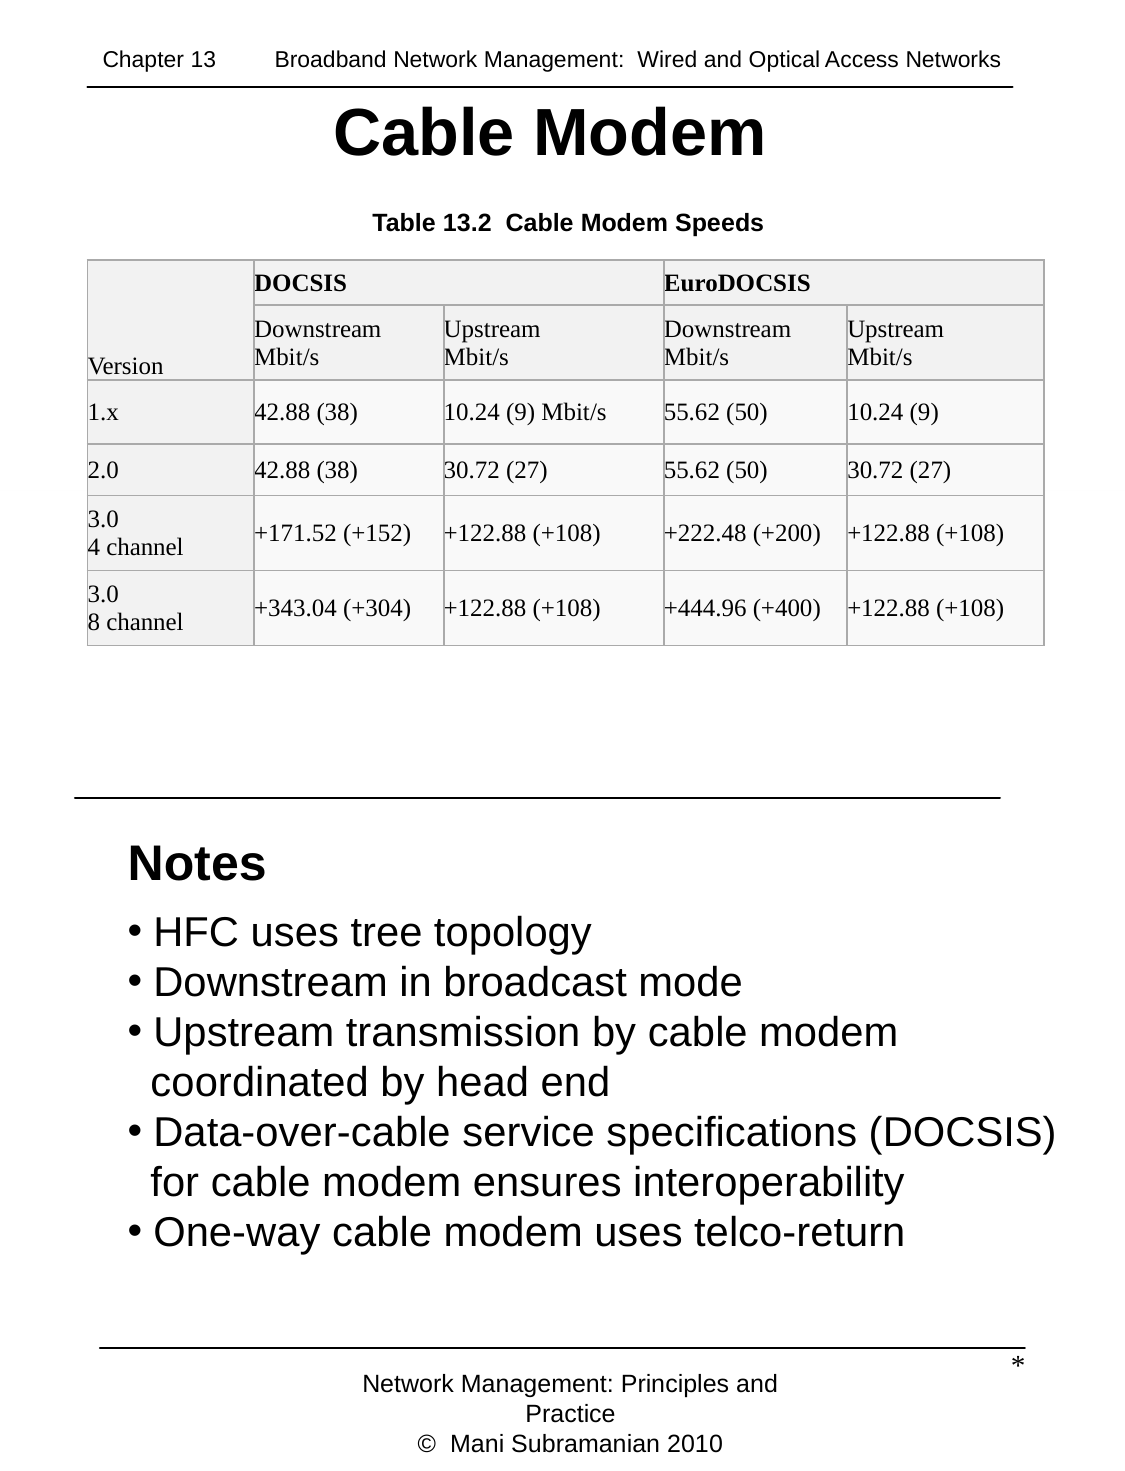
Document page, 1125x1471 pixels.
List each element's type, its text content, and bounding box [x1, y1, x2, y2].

table_cell +222.48 (+200) [665, 496, 846, 570]
table_cell 42.88 (38) [255, 445, 443, 495]
table_cell 1.x [88, 381, 253, 443]
table_cell 30.72 (27) [848, 445, 1043, 495]
table_cell 30.72 (27) [445, 445, 663, 495]
table_header Version [88, 261, 253, 379]
text_box Chapter 13 Broadband Network Management: Wired and Optical Access Networks [87, 37, 1022, 81]
table_cell 55.62 (50) [665, 381, 846, 443]
table_cell 2.0 [88, 445, 253, 495]
text_box * [806, 1339, 1041, 1438]
table_cell Upstream Mbit/s [445, 306, 663, 379]
table_cell +122.88 (+108) [848, 571, 1043, 645]
table_cell 55.62 (50) [665, 445, 846, 495]
table_cell 42.88 (38) [255, 381, 443, 443]
table_cell Upstream Mbit/s [848, 306, 1043, 379]
table_cell +343.04 (+304) [255, 571, 443, 645]
title Cable Modem [87, 97, 1013, 161]
table_cell Downstream Mbit/s [665, 306, 846, 379]
table_header DOCSIS [255, 261, 663, 304]
text_box Network Management: Principles and Practice © Mani Subramanian 2010 [299, 1360, 806, 1436]
table_cell 10.24 (9) Mbit/s [445, 381, 663, 443]
text_box HFC uses tree topology Downstream in broadcast mode Upstream transmission by cable modem coordinated by head end Data-over-cable service specifications (DOCSIS) for cable modem ensures interoperability One-way cable modem uses telco-return [112, 897, 1076, 1266]
table_cell +122.88 (+108) [445, 571, 663, 645]
table_cell +122.88 (+108) [445, 496, 663, 570]
table_header EuroDOCSIS [665, 261, 1043, 304]
text_box Table 13.2 Cable Modem Speeds [87, 178, 1050, 285]
text_box Notes [37, 822, 288, 898]
table_cell 3.0 8 channel [88, 571, 253, 645]
table_cell +444.96 (+400) [665, 571, 846, 645]
table_cell +171.52 (+152) [255, 496, 443, 570]
table_cell 10.24 (9) [848, 381, 1043, 443]
table_cell 3.0 4 channel [88, 496, 253, 570]
table_cell Downstream Mbit/s [255, 306, 443, 379]
table_cell +122.88 (+108) [848, 496, 1043, 570]
